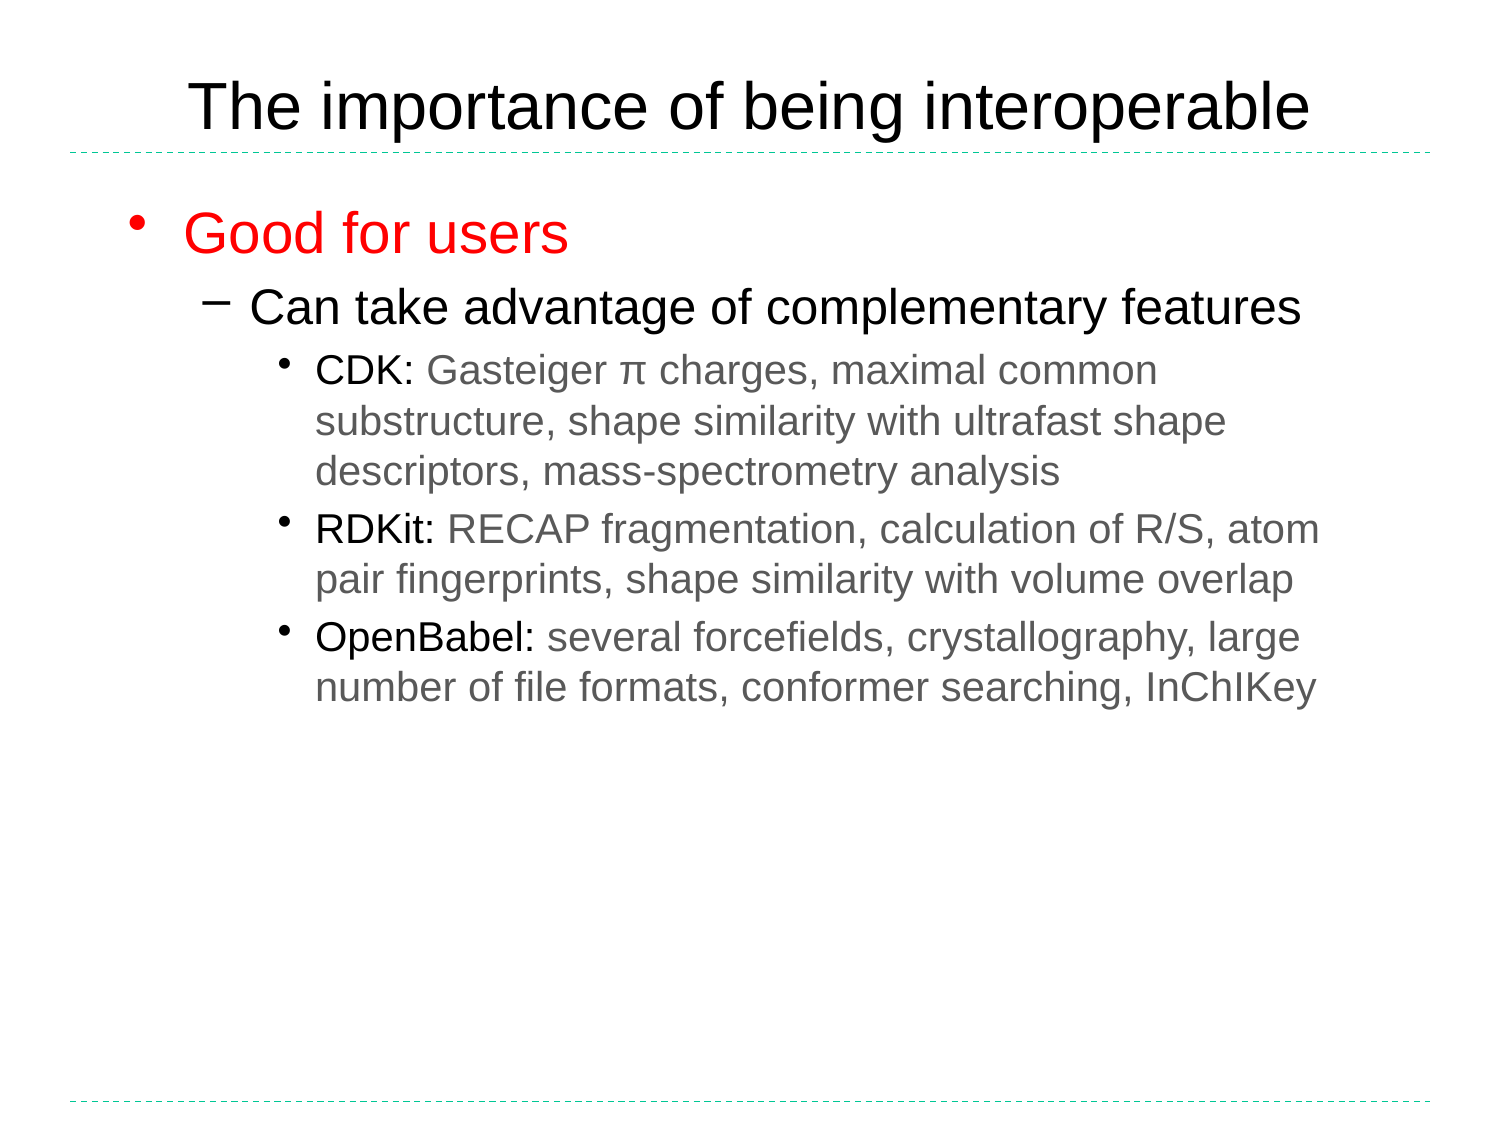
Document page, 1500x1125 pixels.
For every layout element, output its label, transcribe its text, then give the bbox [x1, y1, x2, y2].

title The importance of being interoperable [112, 52, 1388, 153]
list Good for users Can take advantage of complementary features CDK: Gasteiger π charges, maximal common substructure, shape similarity with ultrafast shape descriptors, mass-spectrometry analysis RDKit: RECAP fragmentation, calculation of R/S, atom pair fingerprints, shape similarity with volume overlap OpenBabel: several forcefields, crystallography, large number of file formats, conformer searching, InChIKey [112, 187, 1388, 1020]
